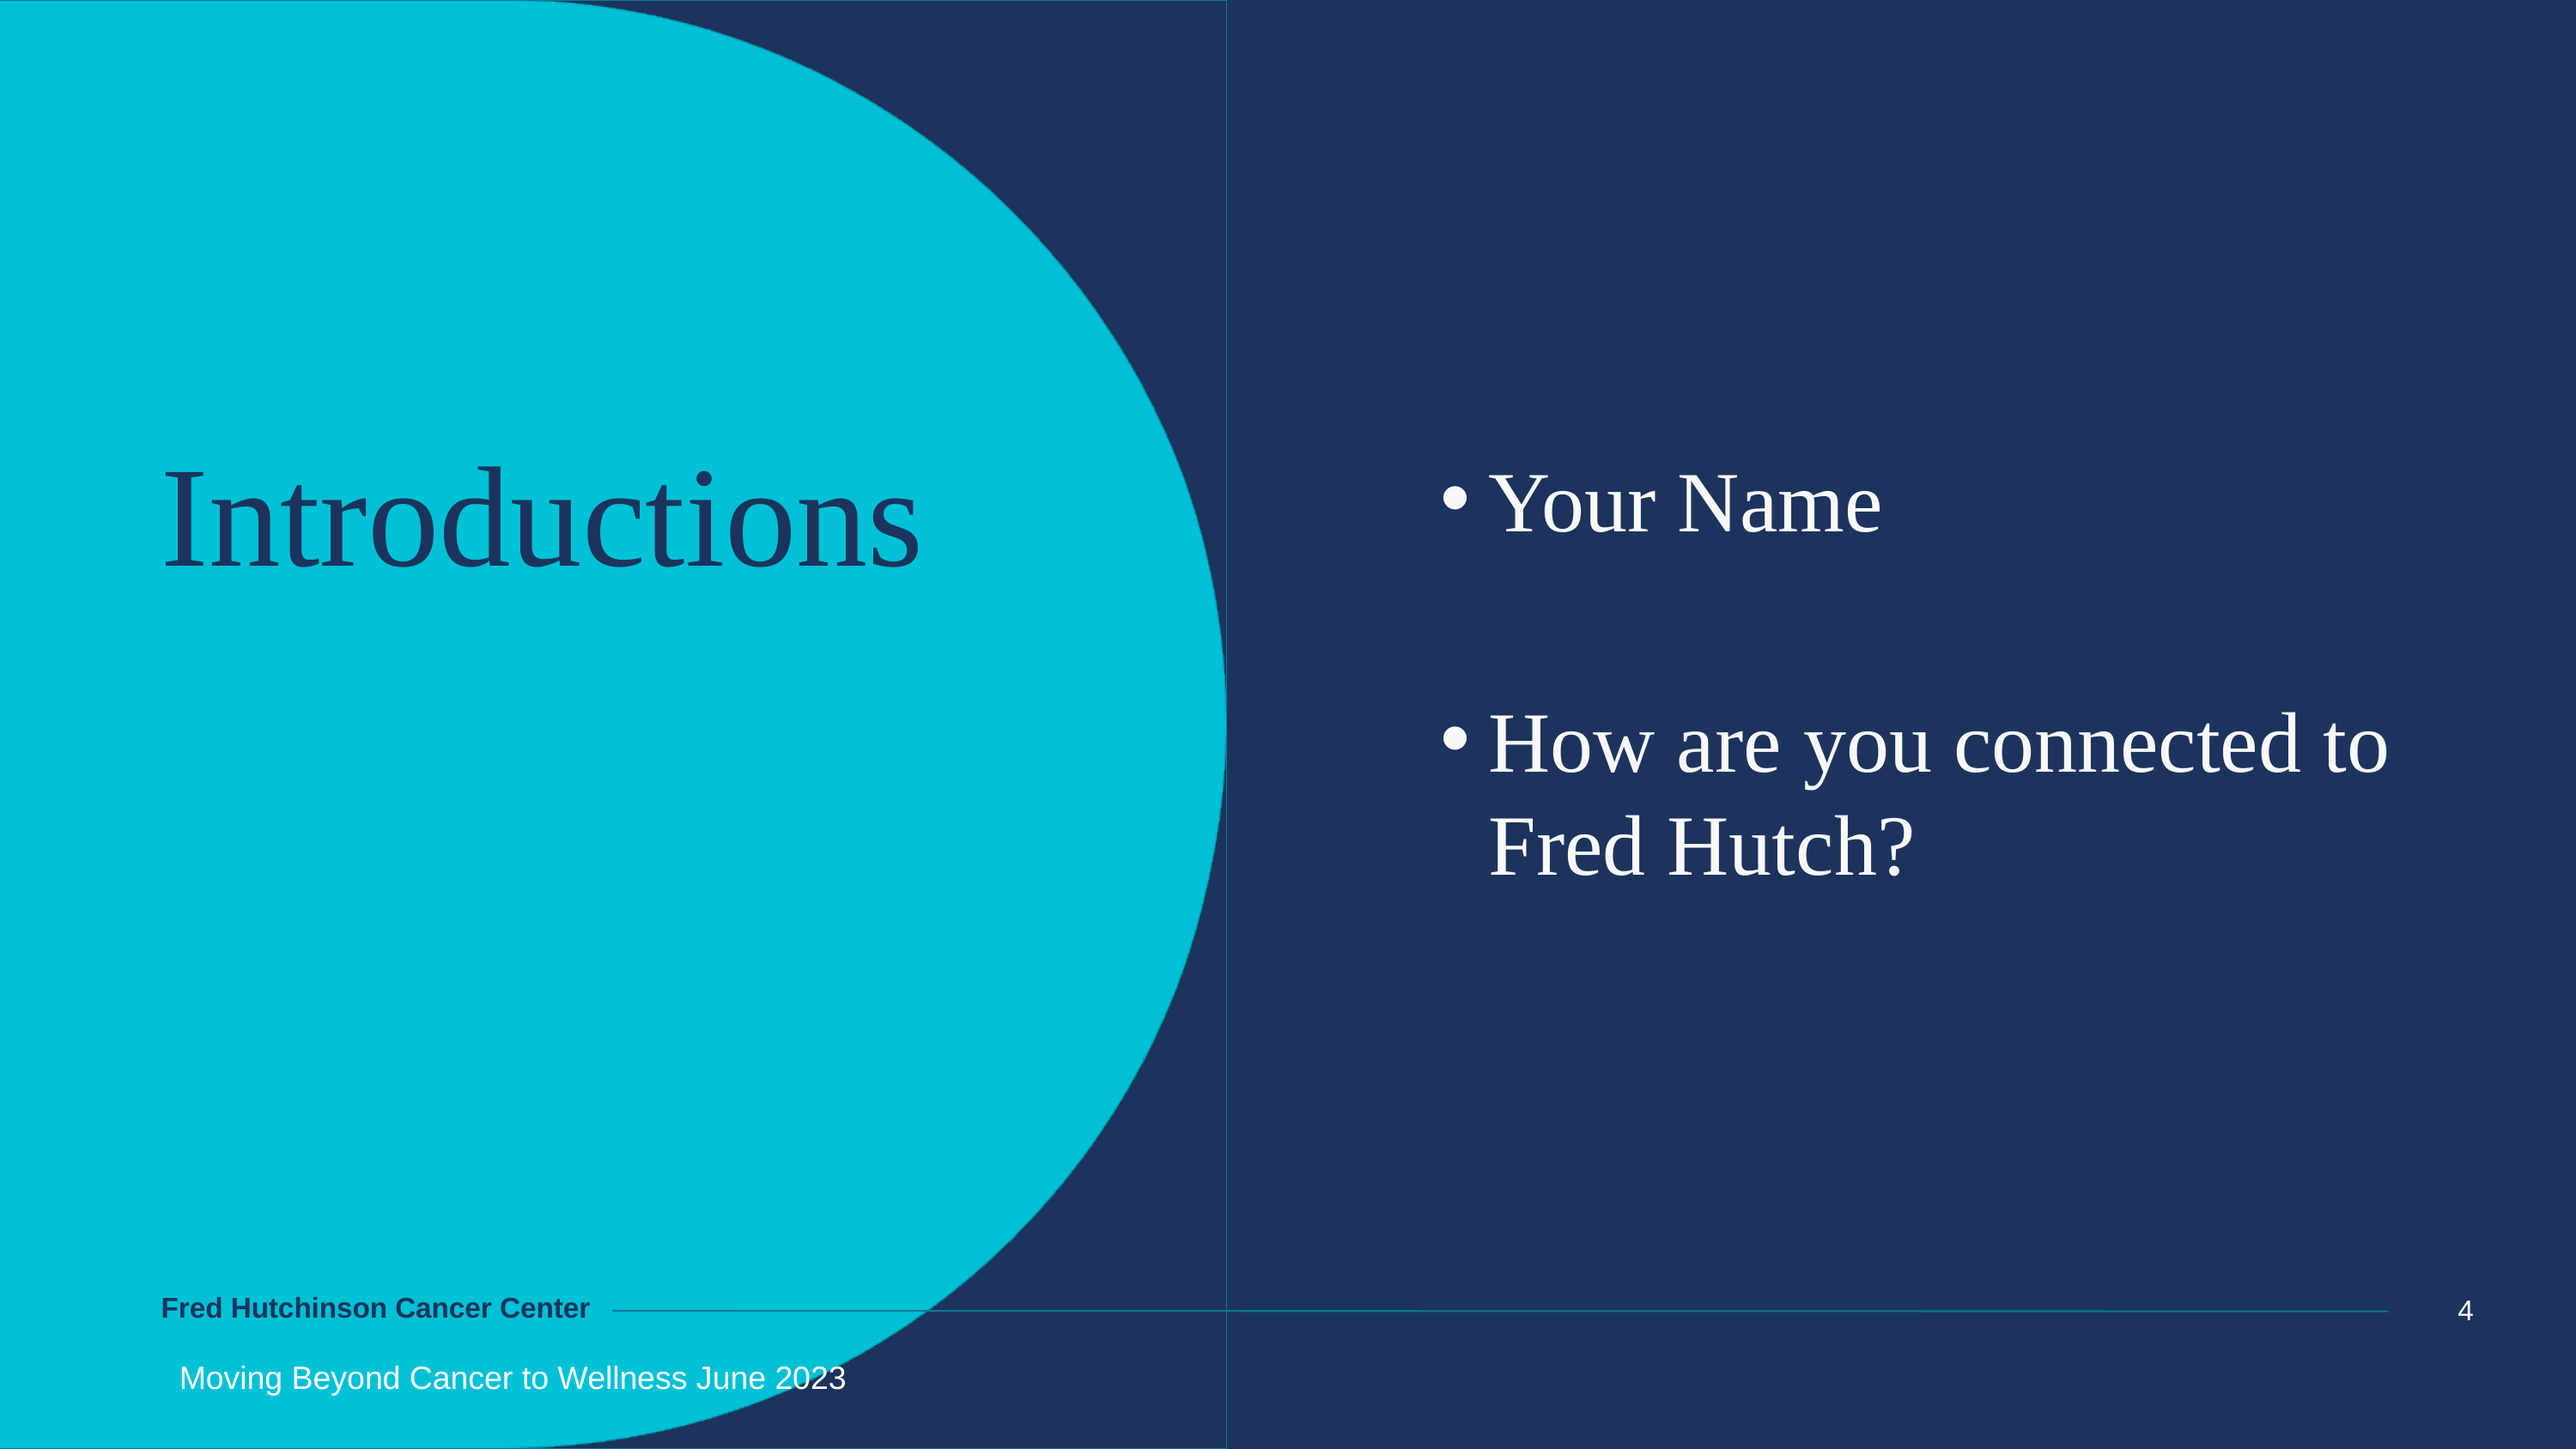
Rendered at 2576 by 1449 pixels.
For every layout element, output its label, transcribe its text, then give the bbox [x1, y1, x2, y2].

text_box Your Name How are you connected to Fred Hutch? [1427, 440, 2523, 901]
list Introductions [148, 416, 998, 1033]
text_box Moving Beyond Cancer to Wellness June 2023 [166, 1350, 2409, 1428]
picture [0, 2, 1225, 1447]
